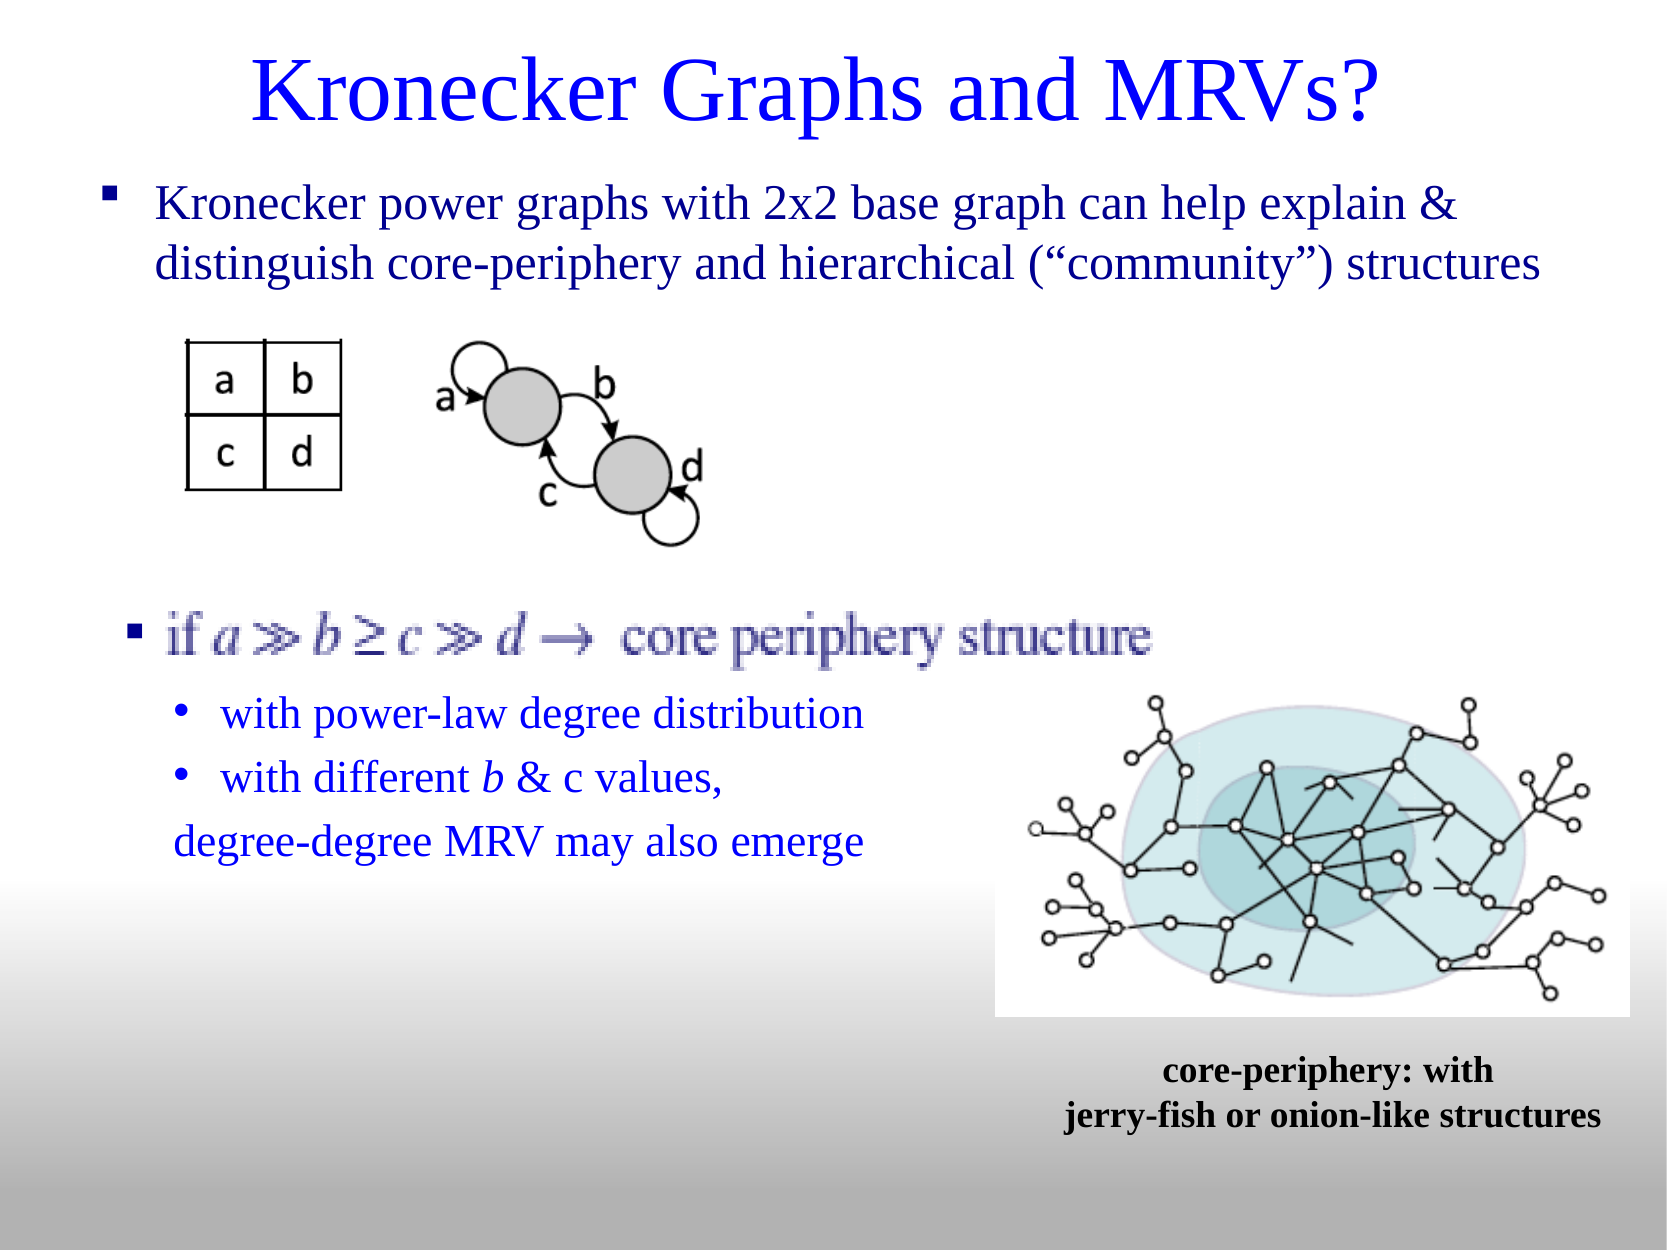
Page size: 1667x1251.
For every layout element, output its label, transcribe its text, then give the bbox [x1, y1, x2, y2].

picture [158, 312, 373, 513]
list Kronecker power graphs with 2x2 base graph can help explain & distinguish core-periphery and hierarchical (“community”) structures [83, 162, 1622, 626]
picture [0, 0, 1667, 1250]
title Kronecker Graphs and MRVs? [108, 0, 1526, 188]
picture [408, 312, 747, 556]
text_box core-periphery: with jerry-fish or onion-like structures [1049, 1037, 1617, 1143]
text_box with power-law degree distribution with different b & c values, degree-degree MRV may also emerge [83, 674, 990, 913]
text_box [107, 599, 1157, 676]
